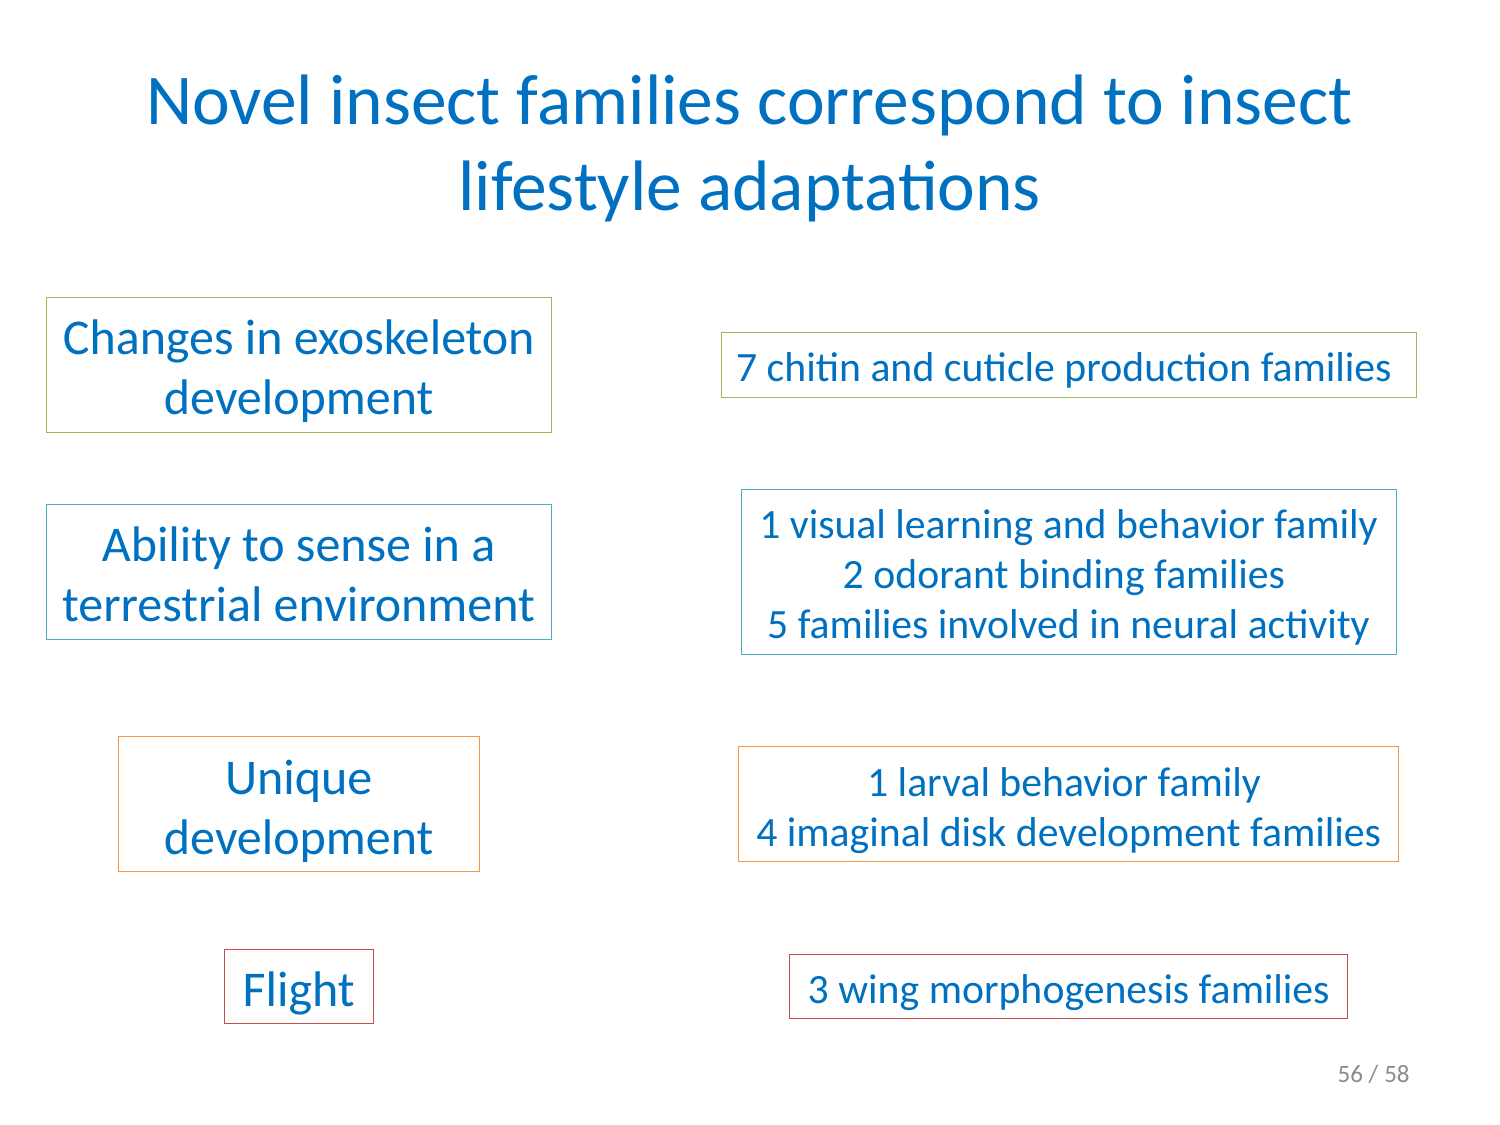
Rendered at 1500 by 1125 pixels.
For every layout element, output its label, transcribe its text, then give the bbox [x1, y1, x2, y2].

text_box Flight [224, 949, 374, 1024]
text_box 1 visual learning and behavior family 2 odorant binding families 5 families involved in neural activity [741, 489, 1397, 655]
title Novel insect families correspond to insect lifestyle adaptations [75, 45, 1425, 233]
text_box Unique development [118, 736, 480, 872]
text_box 1 larval behavior family 4 imaginal disk development families [738, 746, 1399, 862]
text_box Changes in exoskeleton development [46, 297, 552, 433]
slide_number 56 / 58 [1074, 1042, 1425, 1103]
text_box Ability to sense in a terrestrial environment [46, 504, 552, 640]
text_box 7 chitin and cuticle production families [721, 332, 1417, 398]
text_box 3 wing morphogenesis families [789, 954, 1348, 1019]
